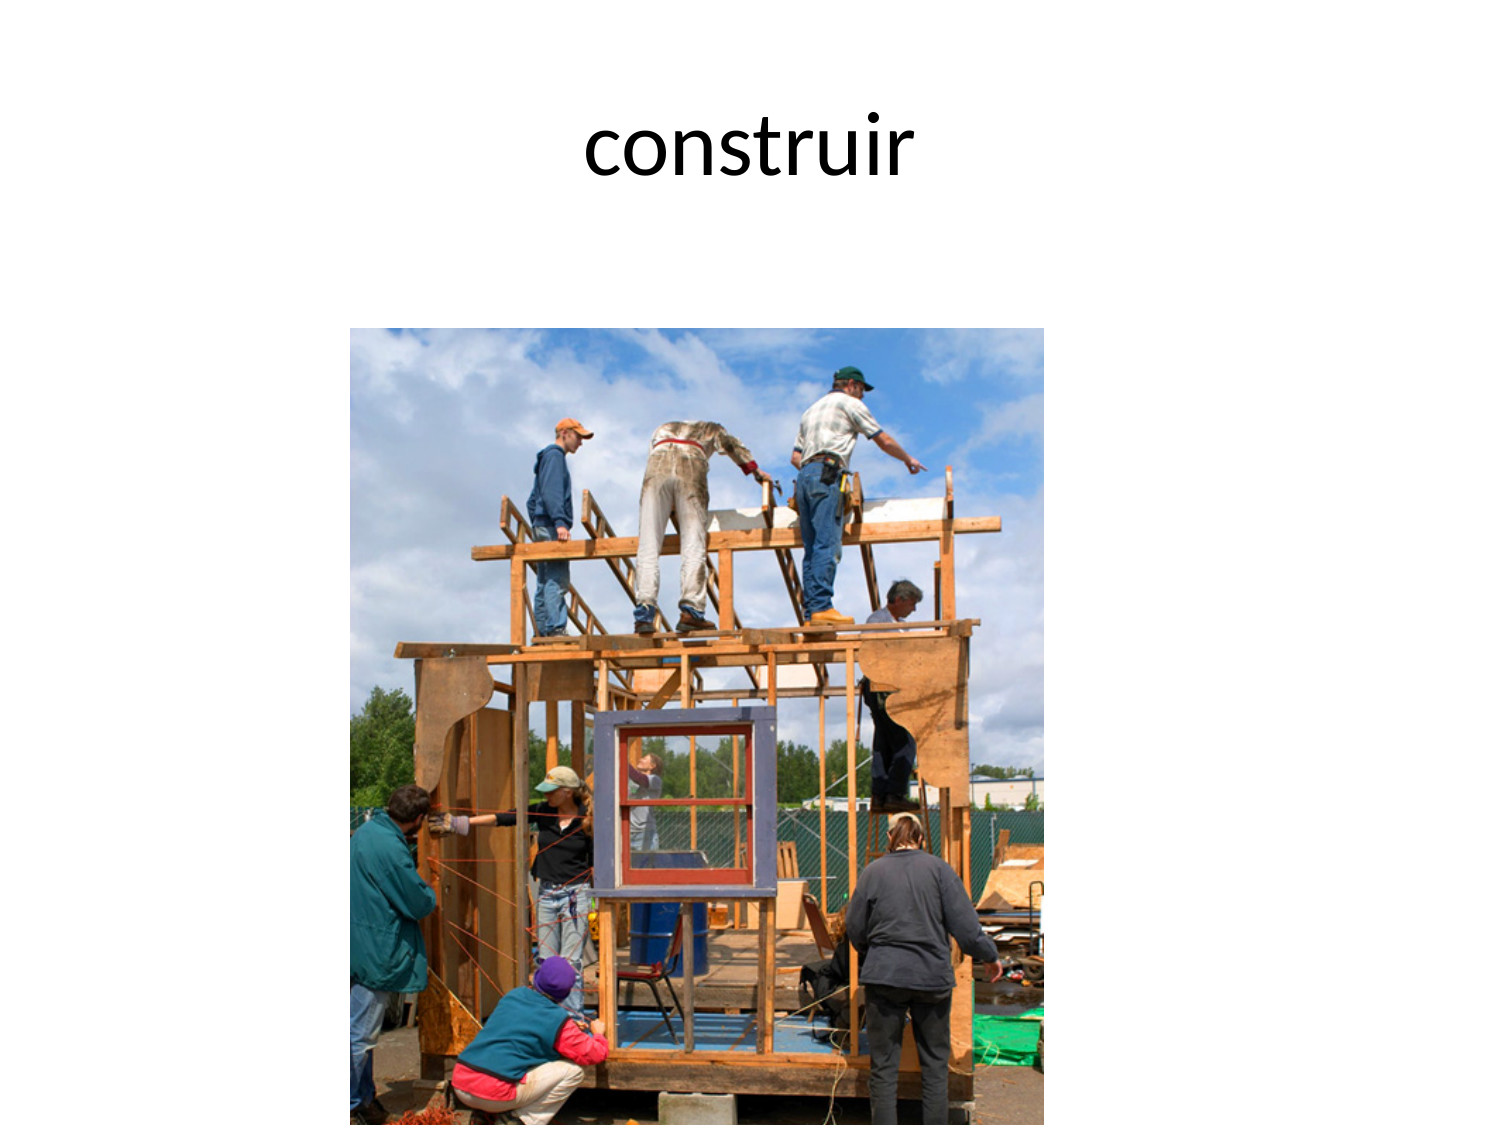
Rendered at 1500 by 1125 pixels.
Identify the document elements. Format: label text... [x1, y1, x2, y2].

title construir [75, 45, 1425, 233]
picture [349, 328, 1044, 1125]
